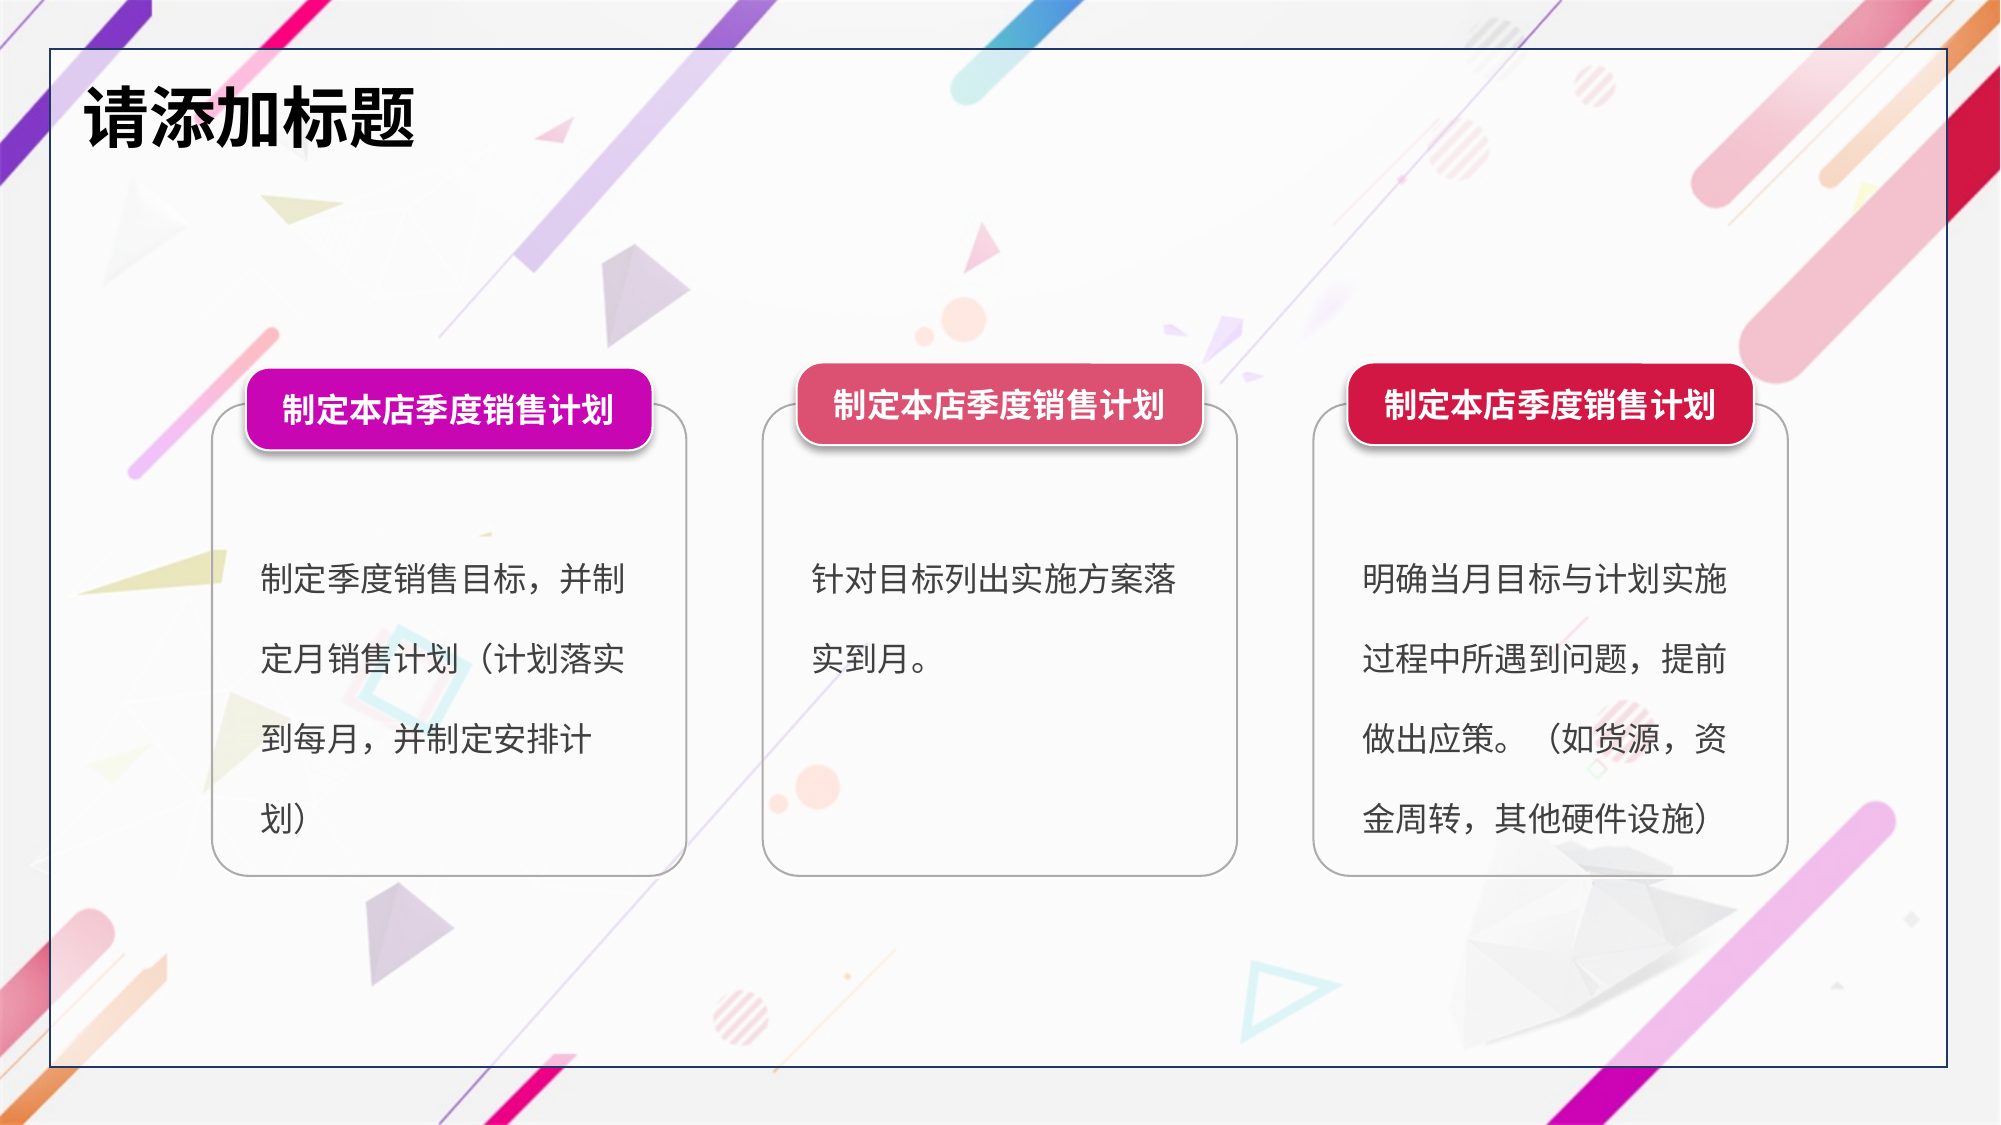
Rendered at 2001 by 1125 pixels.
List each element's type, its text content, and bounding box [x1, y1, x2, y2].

text_box 明确当月目标与计划实施过程中所遇到问题，提前做出应策。（如货源，资金周转，其他硬件设施） [1347, 511, 1754, 846]
picture [0, 0, 2001, 1125]
text_box 制定本店季度销售计划 [244, 366, 654, 452]
text_box [1312, 403, 1789, 877]
text_box 请添加标题 [67, 68, 525, 163]
text_box 针对目标列出实施方案落实到月。 [796, 511, 1204, 686]
text_box 制定本店季度销售计划 [795, 361, 1205, 447]
text_box 制定季度销售目标，并制定月销售计划（计划落实到每月，并制定安排计划） [245, 511, 653, 846]
text_box [49, 48, 1948, 1068]
text_box [761, 403, 1239, 877]
text_box 制定本店季度销售计划 [1346, 361, 1756, 447]
text_box [210, 403, 688, 877]
